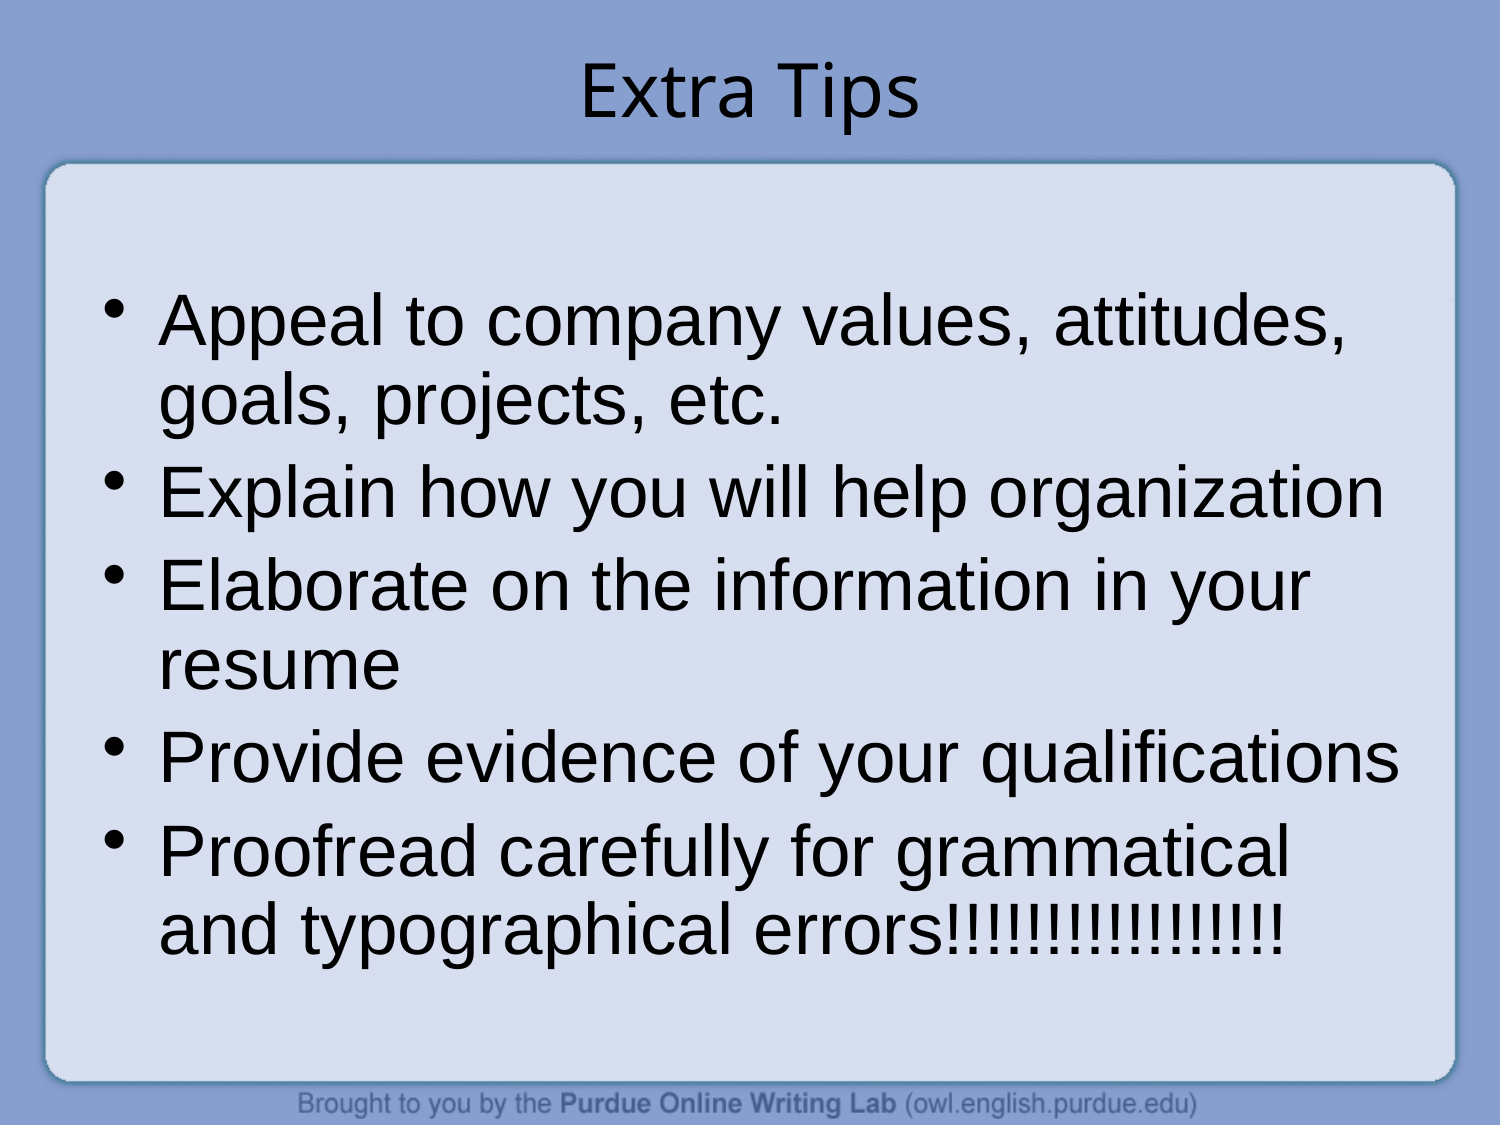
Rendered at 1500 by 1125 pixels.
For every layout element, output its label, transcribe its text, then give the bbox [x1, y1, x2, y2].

title Extra Tips [112, 12, 1388, 163]
list Appeal to company values, attitudes, goals, projects, etc. Explain how you will help organization Elaborate on the information in your resume Provide evidence of your qualifications Proofread carefully for grammatical and typographical errors!!!!!!!!!!!!!!!!! [87, 274, 1438, 1001]
picture [0, 0, 1500, 1125]
